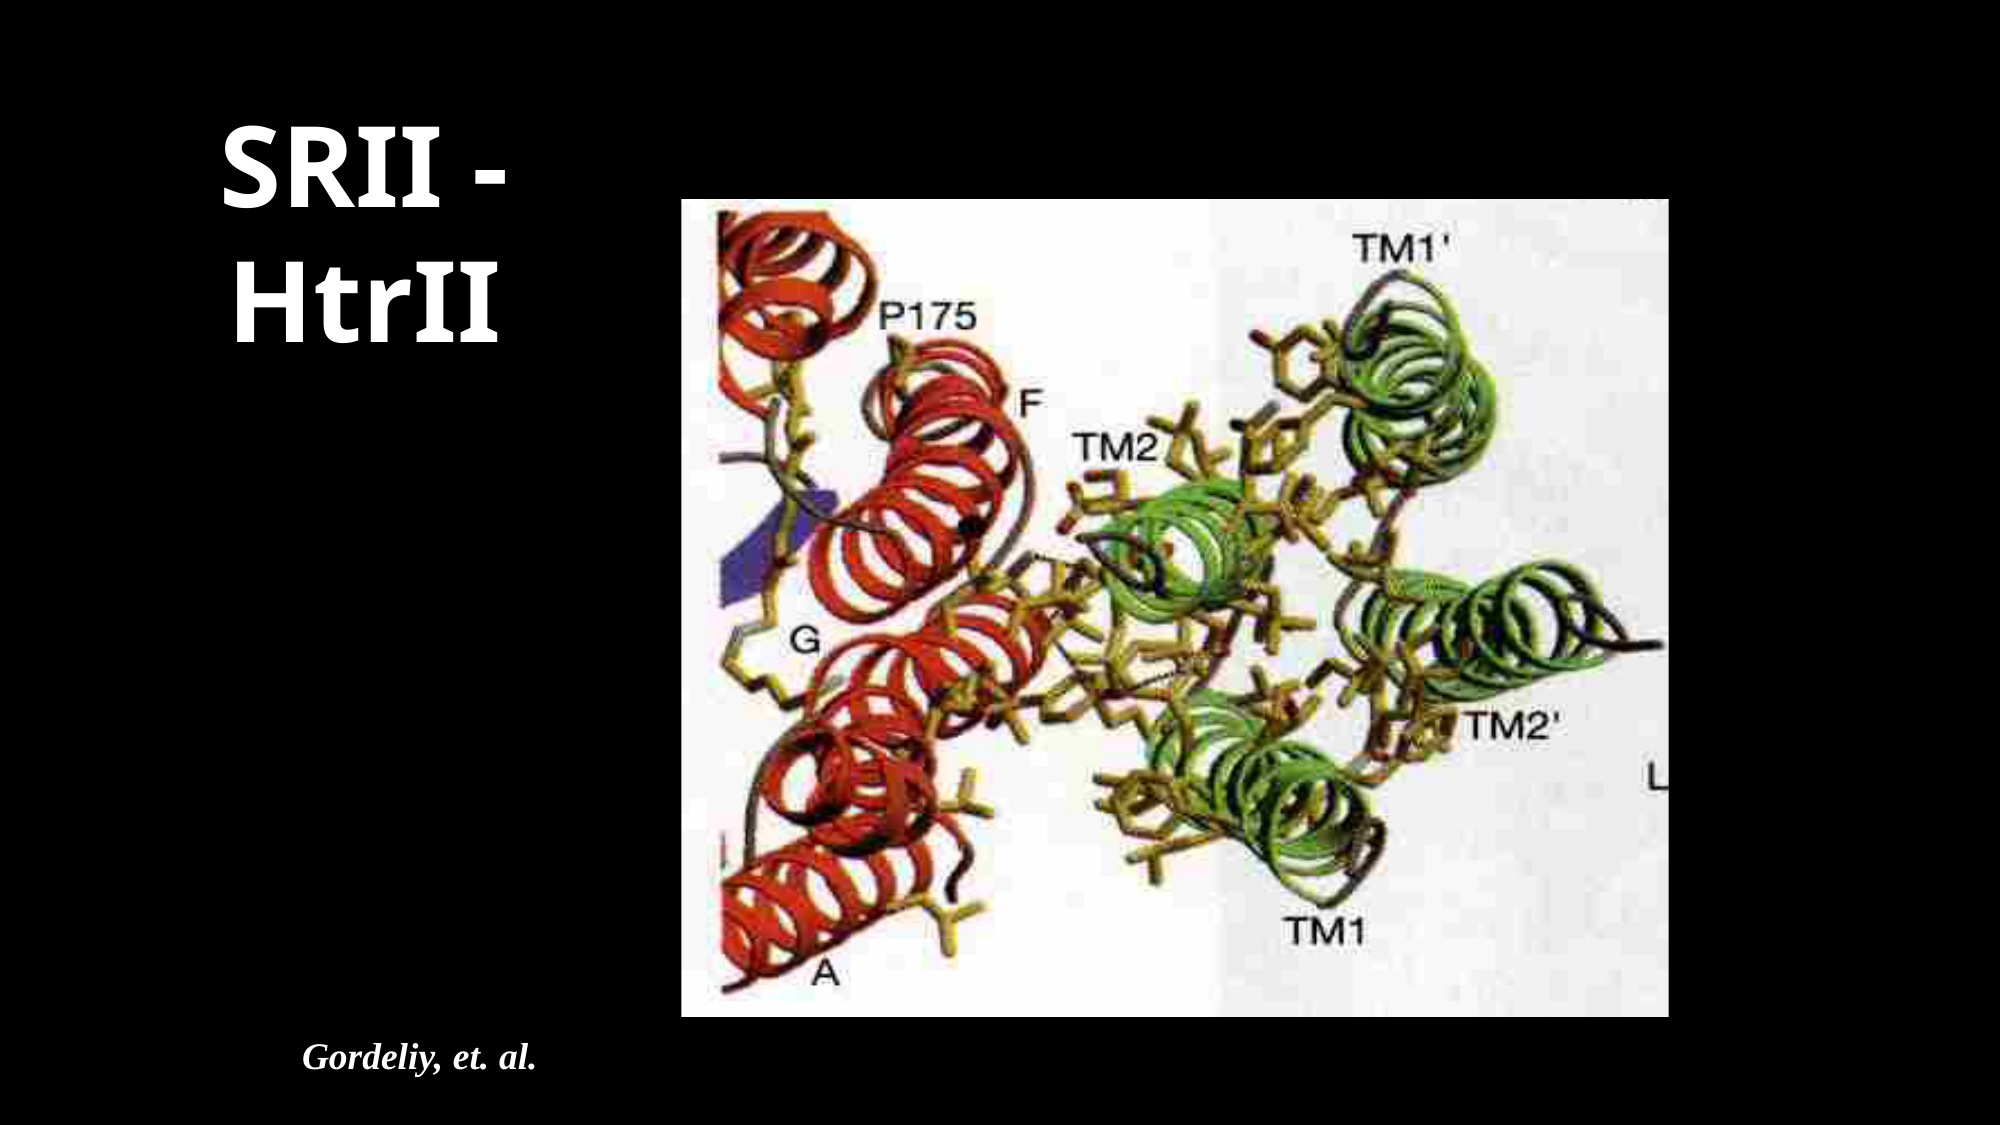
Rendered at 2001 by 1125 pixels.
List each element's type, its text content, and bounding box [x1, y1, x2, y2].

picture [681, 199, 1669, 1017]
text_box Gordeliy, et. al. [287, 1024, 1175, 1085]
text_box SRII - HtrII [62, 87, 667, 373]
